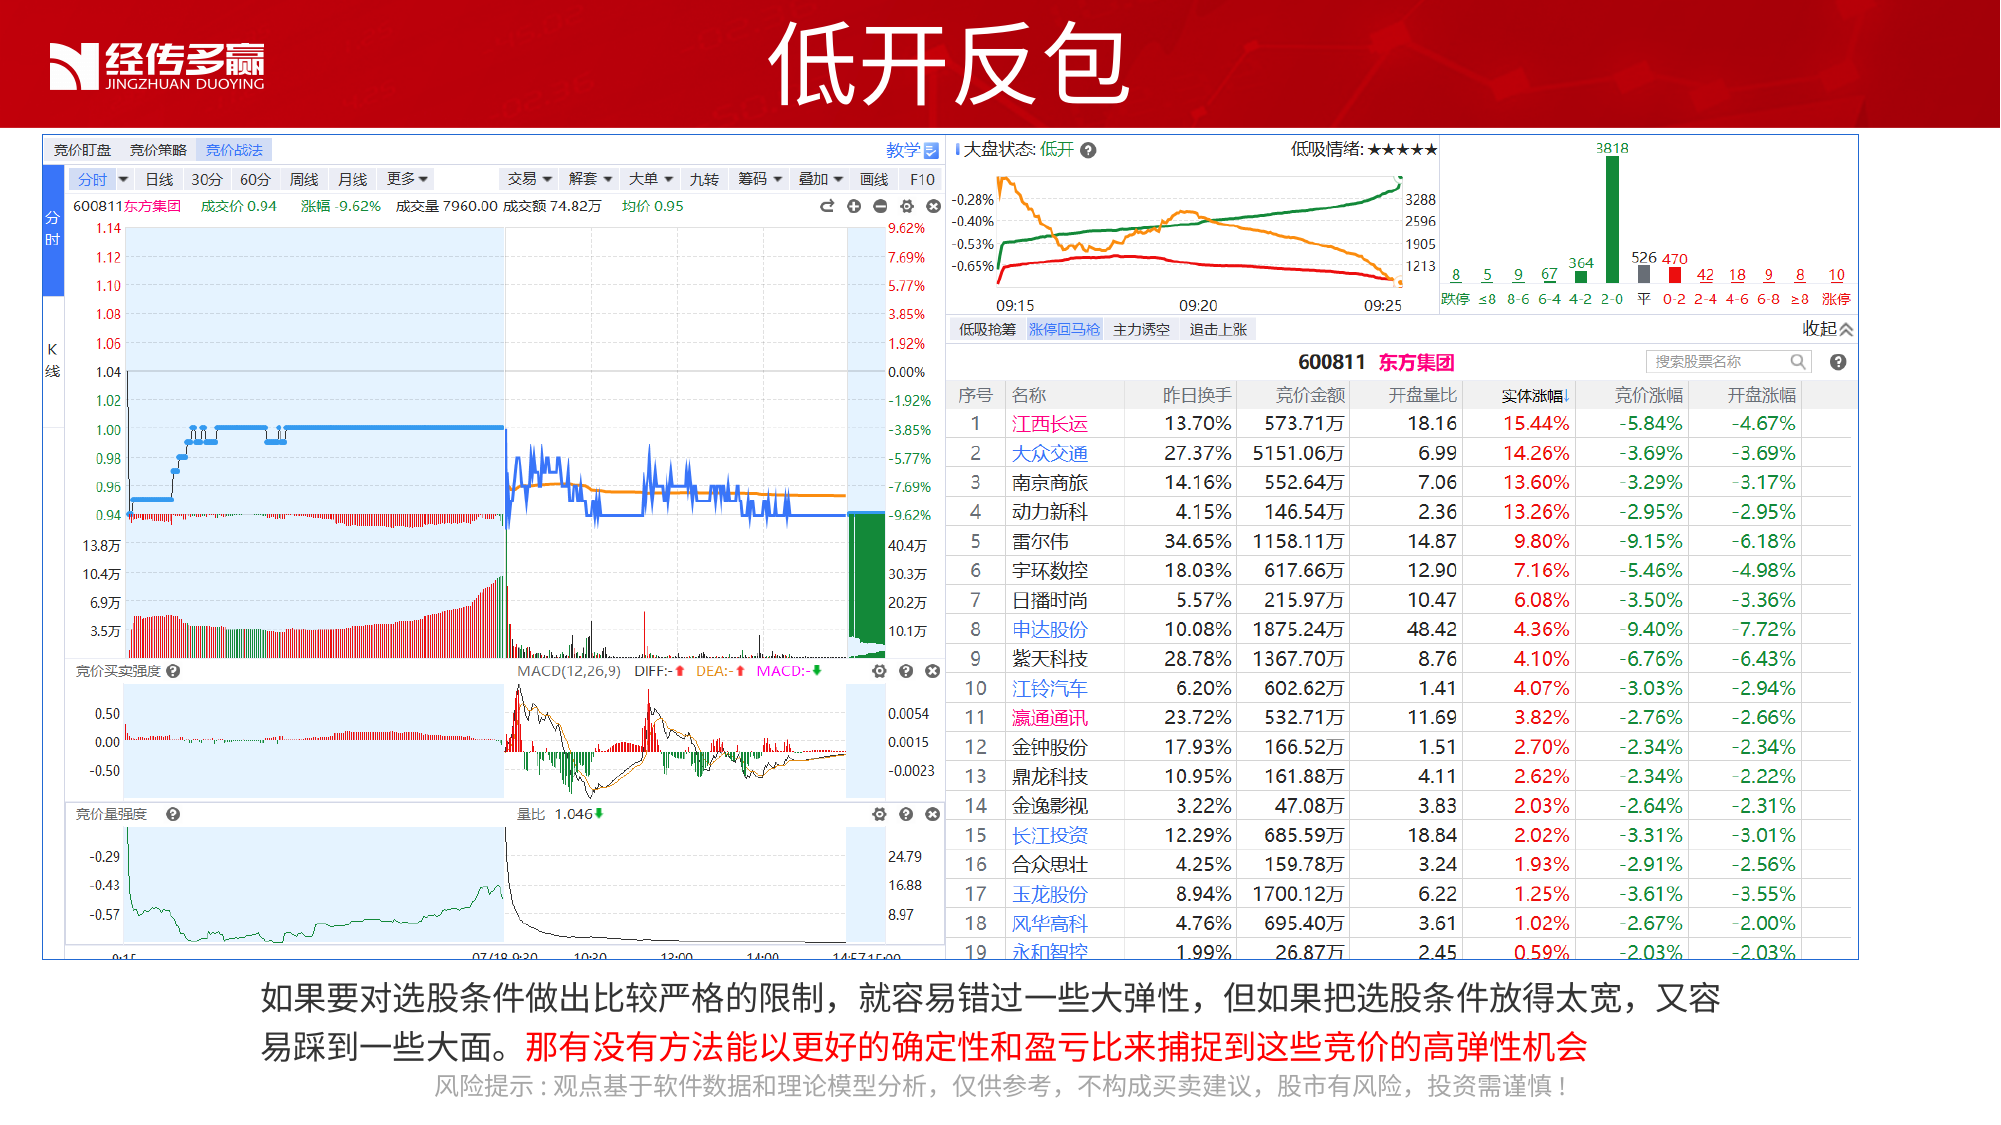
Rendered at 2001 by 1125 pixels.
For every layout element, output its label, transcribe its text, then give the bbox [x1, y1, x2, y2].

picture [1622, 0, 2000, 127]
text_box 低开反包 [279, 0, 1622, 134]
text_box 如果要对选股条件做出比较严格的限制，就容易错过一些大弹性，但如果把选股条件放得太宽，又容易踩到一些大面。那有没有方法能以更好的确定性和盈亏比来捕捉到这些竞价的高弹性机会 [245, 960, 1755, 1074]
picture [42, 134, 1859, 960]
picture [0, 0, 279, 127]
text_box 风险提示:观点基于软件数据和理论模型分析，仅供参考，不构成买卖建议，股市有风险，投资需谨慎! [0, 1063, 2000, 1109]
